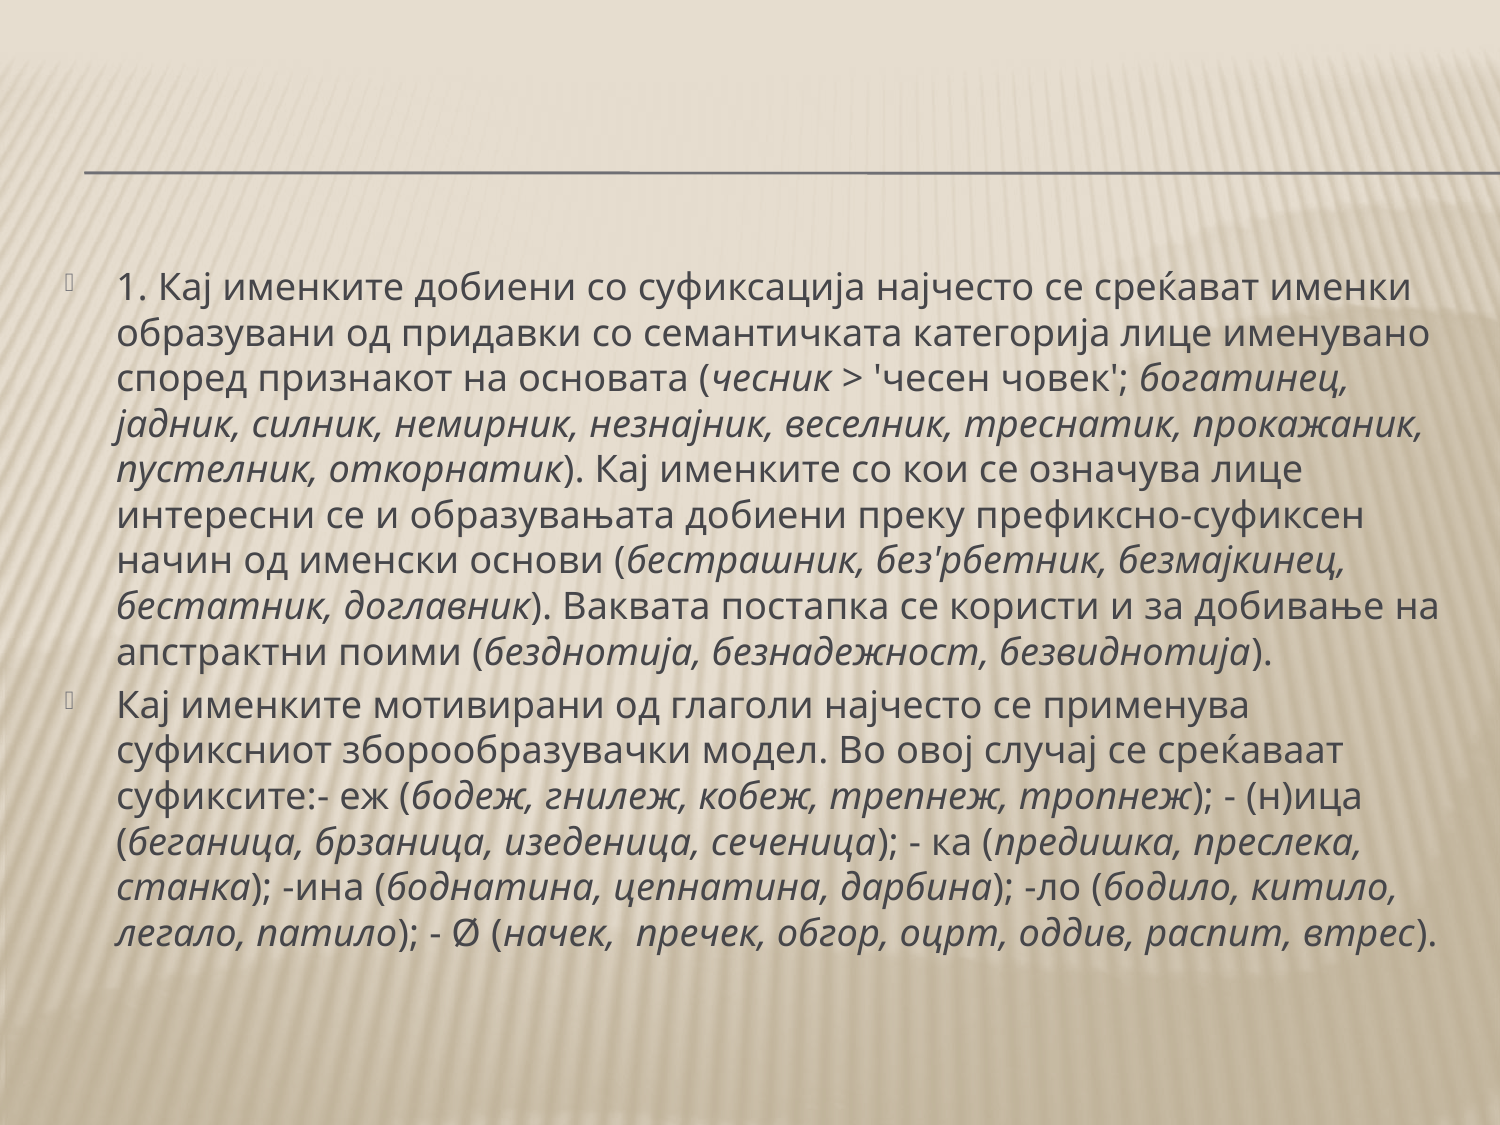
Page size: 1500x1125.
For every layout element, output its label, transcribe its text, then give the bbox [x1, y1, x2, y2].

list 1. Кај именките добиени со суфиксација најчесто се среќават именки образувани од придавки со семантичката категорија лице именувано според признакот на основата (чесник > 'чесен човек'; богатинец, јадник, силник, немирник, незнајник, веселник, треснатик, прокажаник, пустелник, откорнатик). Кај именките со кои се означува лице интересни се и образувањата добиени преку префиксно-суфиксен начин од именски основи (бестрашник, без'рбетник, безмајкинец, бестатник, доглавник). Ваквата постапка се користи и за добивање на апстрактни поими (безднотија, безнадежност, безвиднотија). Кај именките мотивирани од глаголи најчесто се применува суфиксниот зборообразувачки модел. Во овој случај се среќаваат суфиксите:- еж (бодеж, гнилеж, кобеж, трепнеж, тропнеж); - (н)ица (беганица, брзаница, изеденица, сеченица); - ка (предишка, преслека, станка); -ина (боднатина, цепнатина, дарбина); -ло (бодило, китило, легало, патило); - Ø (начек, пречек, обгор, оцрт, оддив, распит, втрес). [50, 254, 1475, 998]
